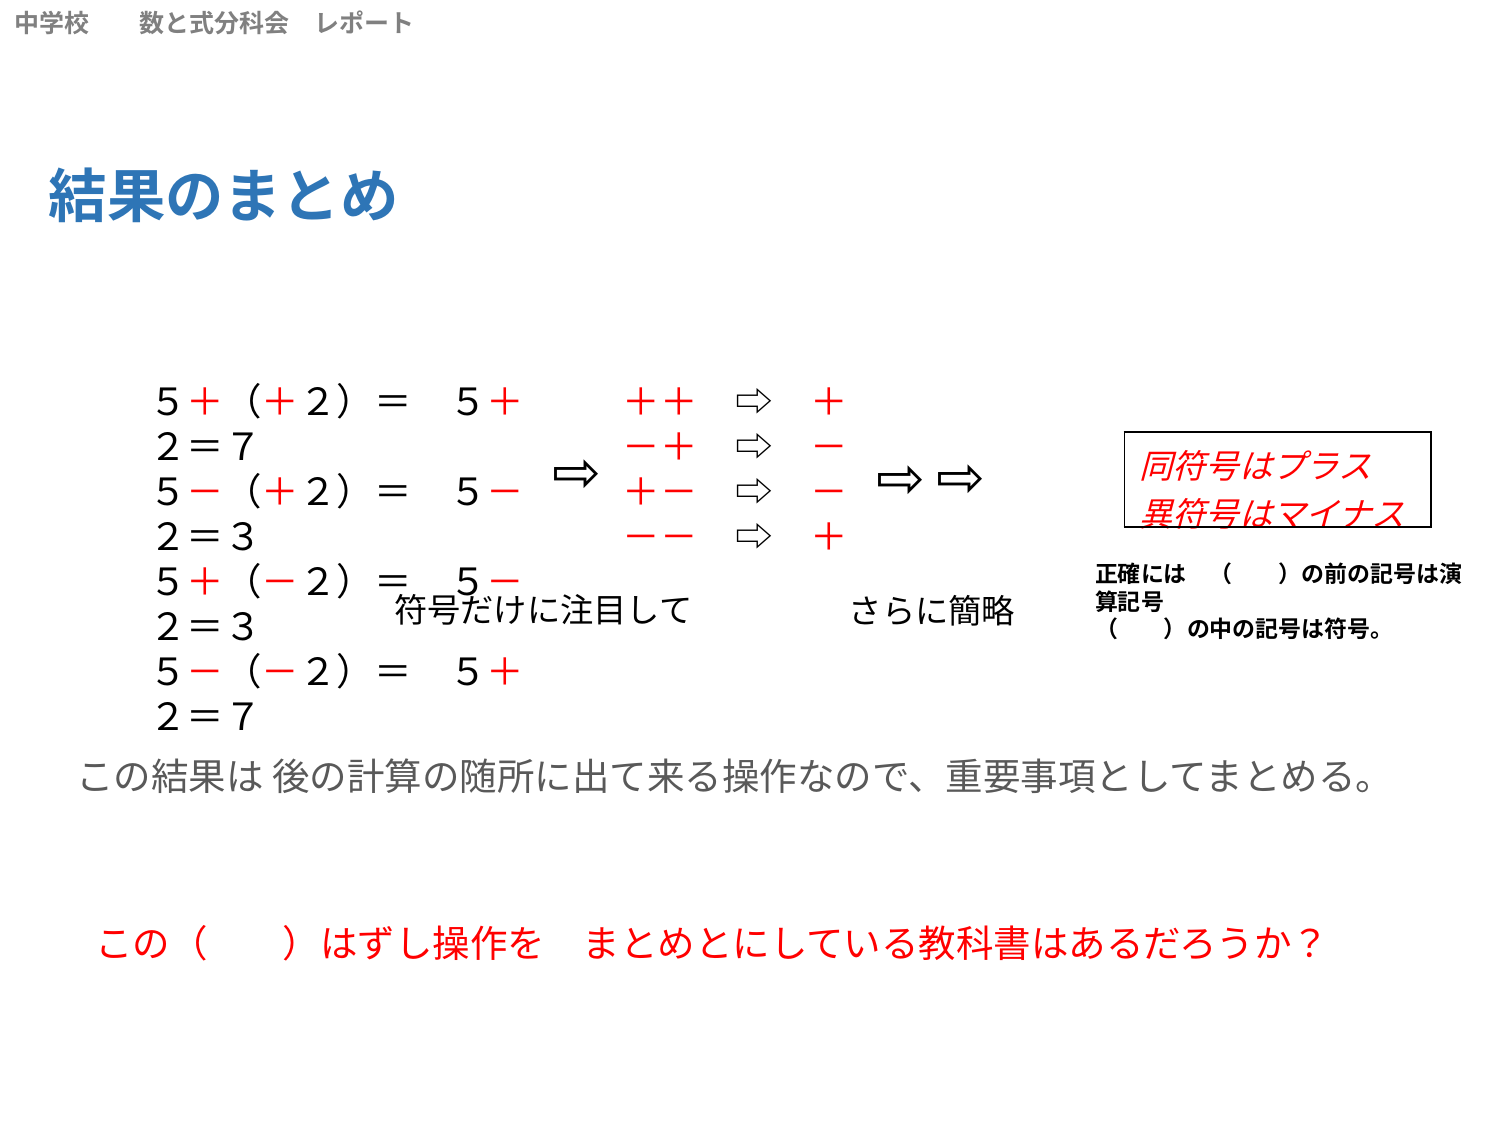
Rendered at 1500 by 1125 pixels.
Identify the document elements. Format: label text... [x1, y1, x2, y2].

text_box この（ ）はずし操作を まとめとにしている教科書はあるだろうか？ [80, 912, 1500, 973]
text_box 符号だけに注目して [379, 582, 715, 637]
text_box ⇨ [861, 432, 934, 518]
text_box 正確には （ ）の前の記号は演算記号 （ ）の中の記号は符号。 [1080, 552, 1500, 650]
text_box 結果のまとめ [34, 151, 1500, 237]
table_header 同符号はプラス 異符号はマイナス [1125, 433, 1430, 526]
text_box ⇨ [922, 432, 1011, 517]
text_box ５＋（＋２）＝ ５＋２＝７ ５－（＋２）＝ ５－２＝３ ５＋（－２）＝ ５－２＝３ ５－（－２）＝ ５＋２＝７ [134, 371, 548, 745]
text_box ＋＋ ⇨ ＋ －＋ ⇨ － ＋－ ⇨ － －－ ⇨ ＋ [608, 371, 873, 566]
text_box この結果は 後の計算の随所に出て来る操作なので、重要事項としてまとめる。 [61, 745, 1500, 806]
text_box ⇨ [537, 426, 608, 512]
text_box さらに簡略 [834, 582, 1058, 638]
text_box 中学校 数と式分科会 レポート [0, 0, 455, 45]
